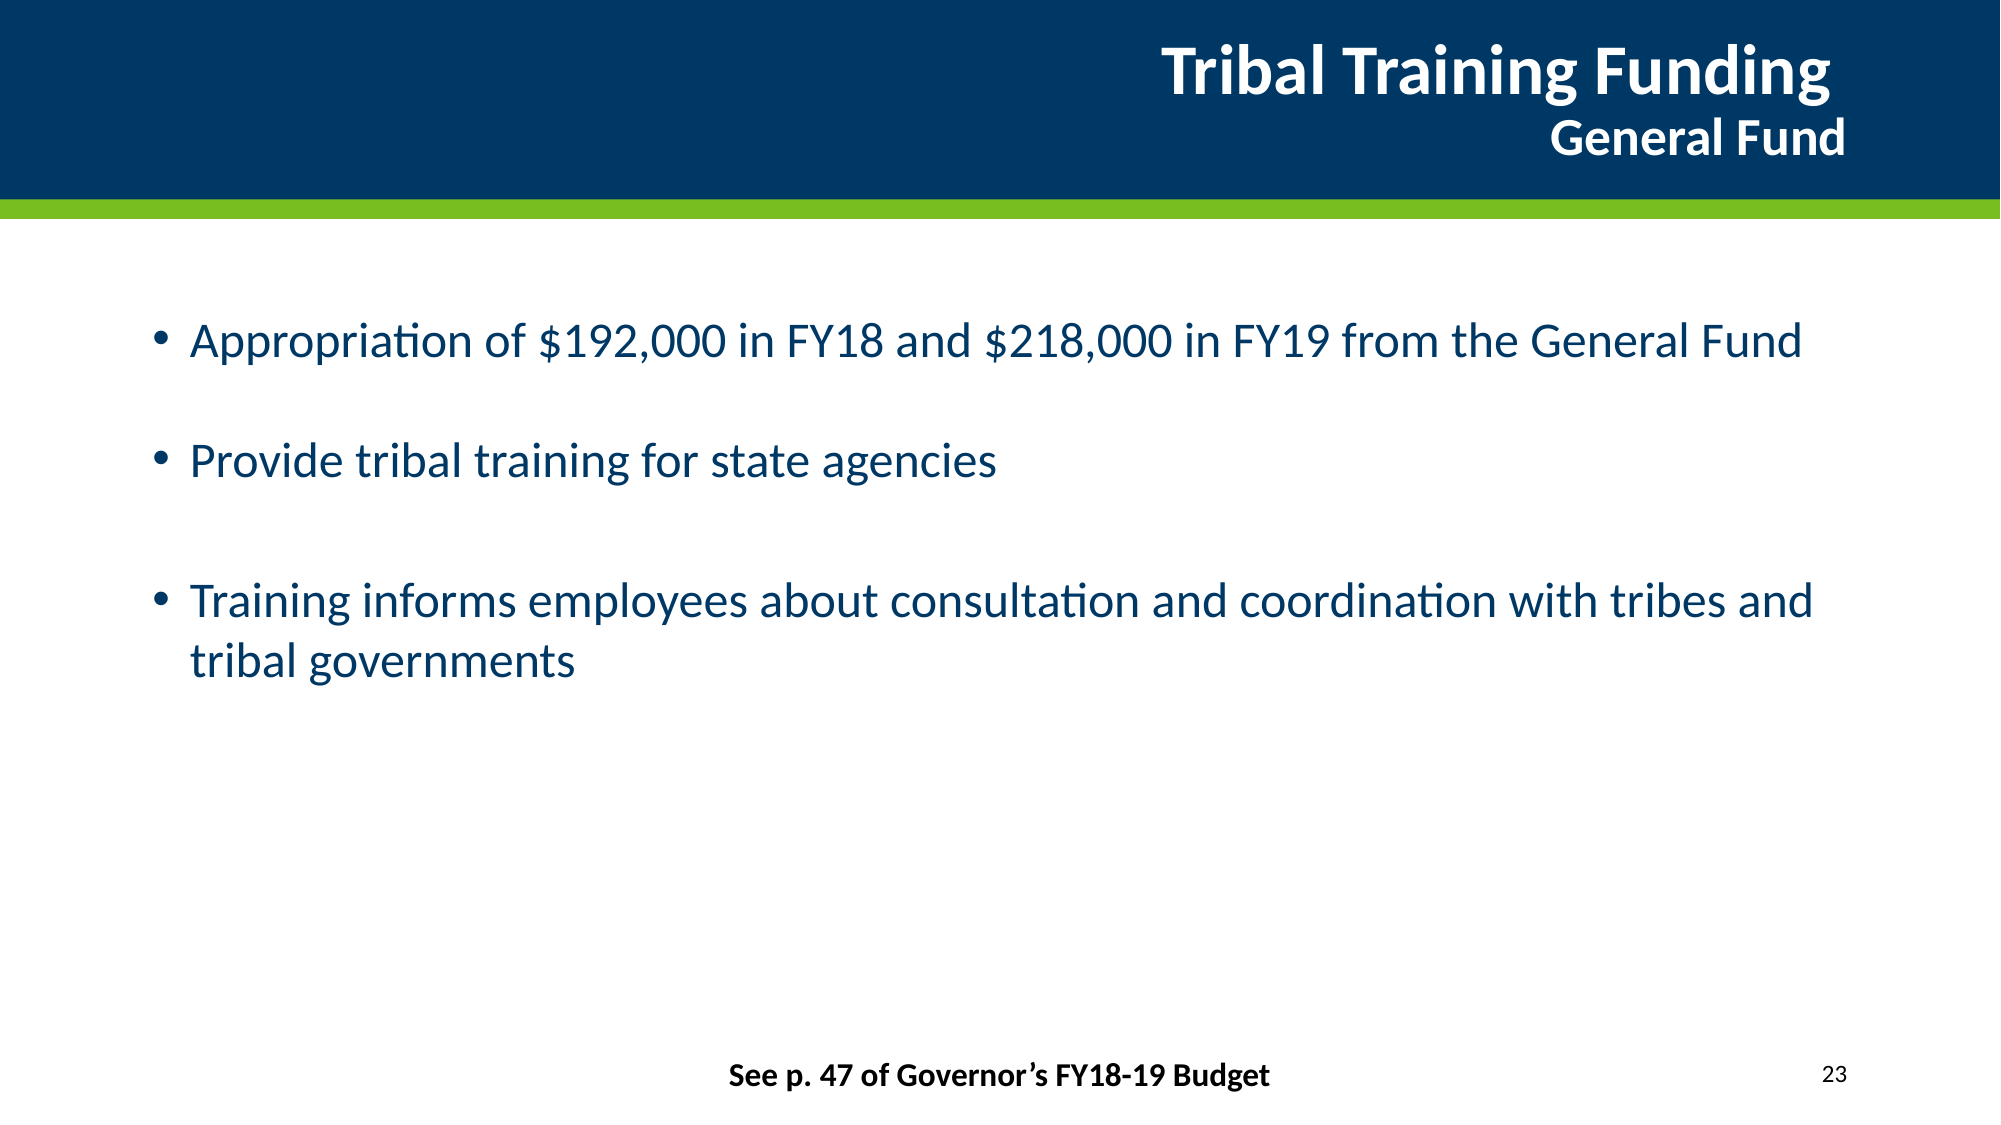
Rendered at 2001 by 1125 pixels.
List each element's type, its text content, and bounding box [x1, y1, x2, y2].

title Tribal Training Funding General Fund [50, 24, 1863, 175]
list Appropriation of $192,000 in FY18 and $218,000 in FY19 from the General Fund Provide tribal training for state agencies Training informs employees about consultation and coordination with tribes and tribal governments [137, 299, 1863, 1014]
footer See p. 47 of Governor’s FY18-19 Budget [541, 1042, 1459, 1103]
slide_number 23 [1622, 1042, 1863, 1103]
